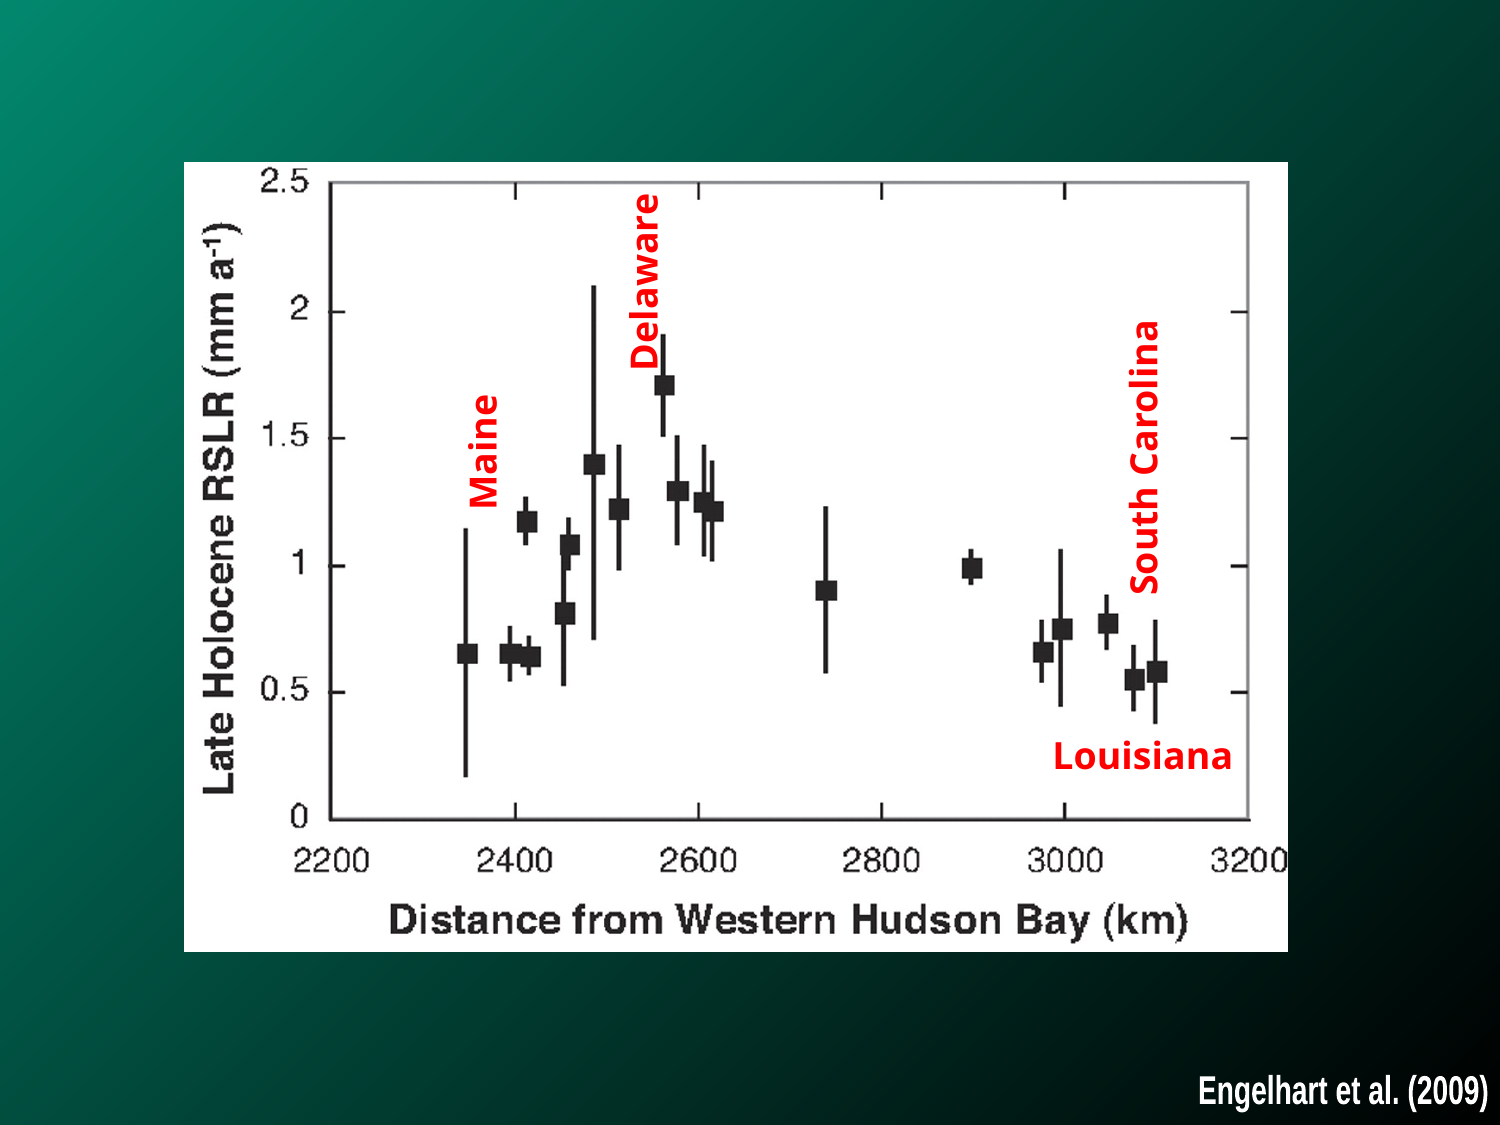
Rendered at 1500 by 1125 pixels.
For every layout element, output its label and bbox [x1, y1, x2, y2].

picture [184, 162, 1288, 952]
